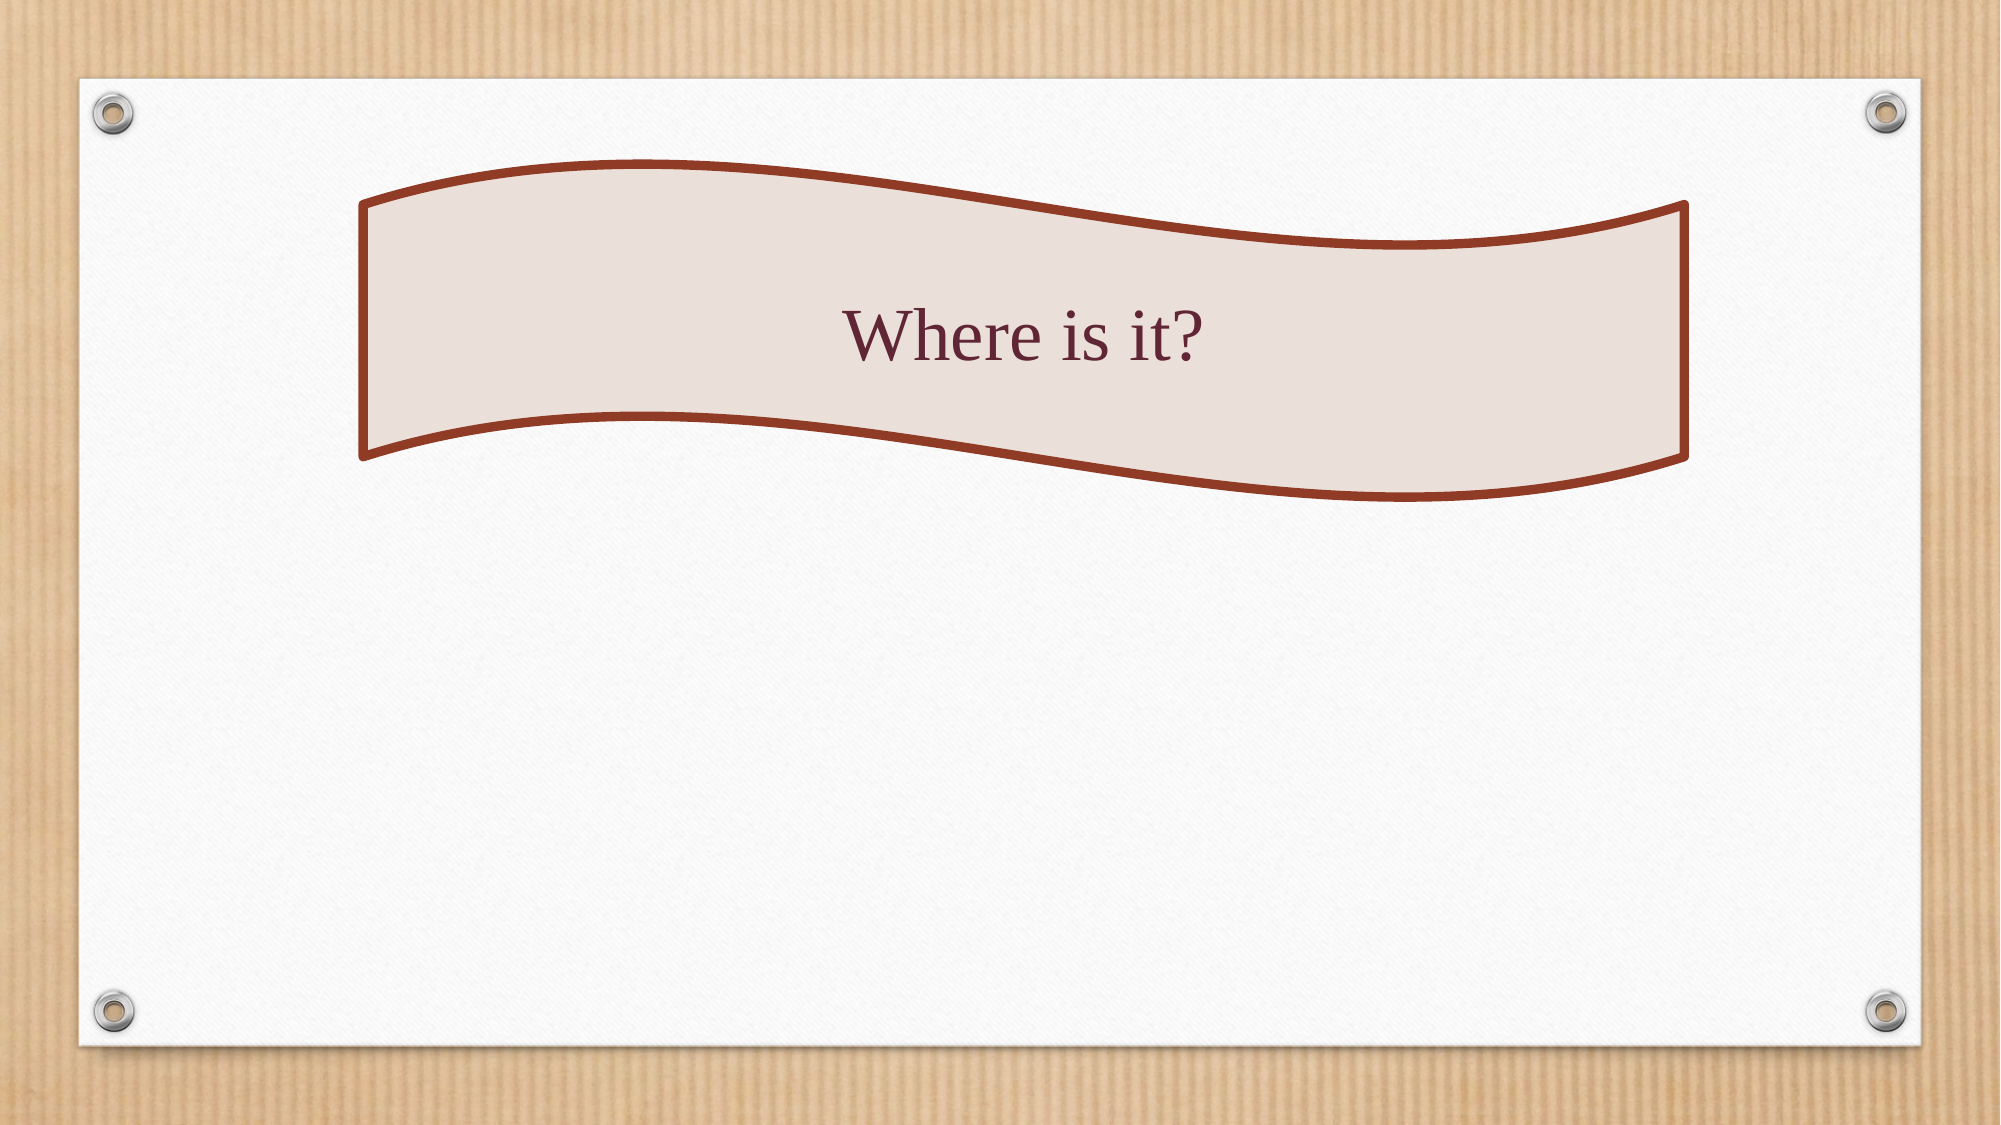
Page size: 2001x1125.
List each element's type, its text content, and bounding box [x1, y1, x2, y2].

text_box Where is it? [361, 162, 1686, 499]
picture [0, 0, 2001, 1125]
